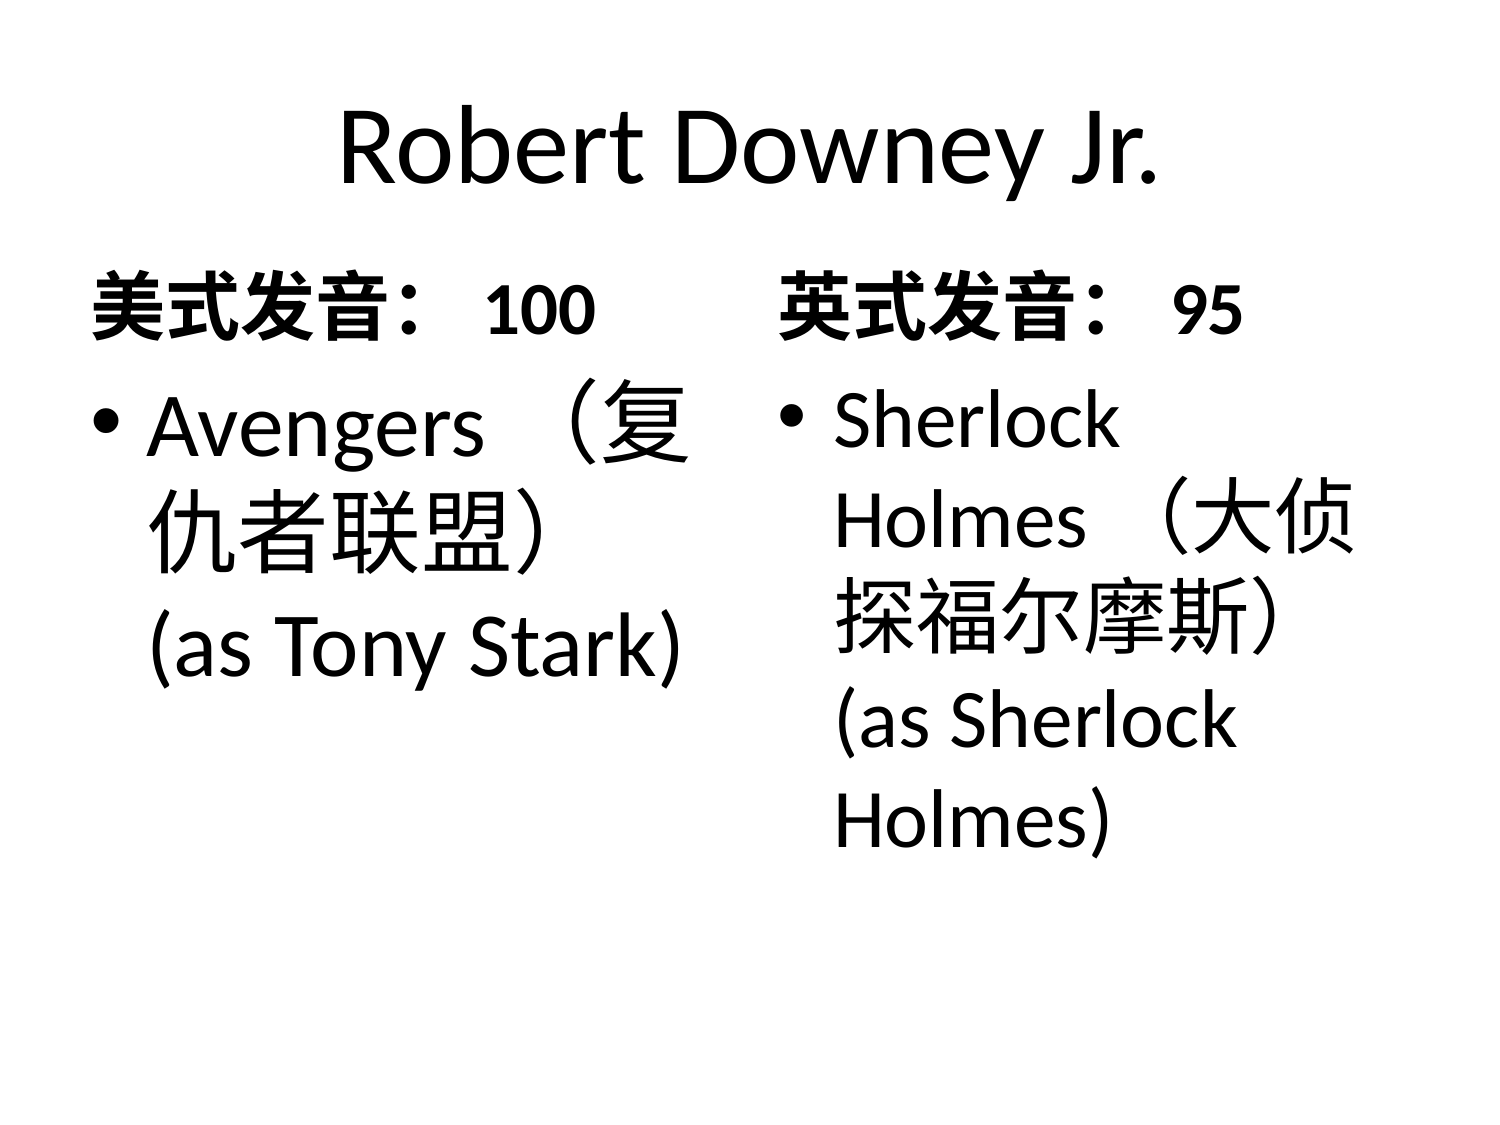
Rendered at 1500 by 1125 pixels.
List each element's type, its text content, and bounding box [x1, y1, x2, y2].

list 英式发音：95 [761, 251, 1425, 356]
list Avengers（复仇者联盟）(as Tony Stark) [75, 356, 738, 1005]
list Sherlock Holmes（大侦探福尔摩斯）(as Sherlock Holmes) [761, 356, 1425, 1005]
title Robert Downey Jr. [75, 45, 1425, 233]
list 美式发音：100 [75, 251, 738, 356]
